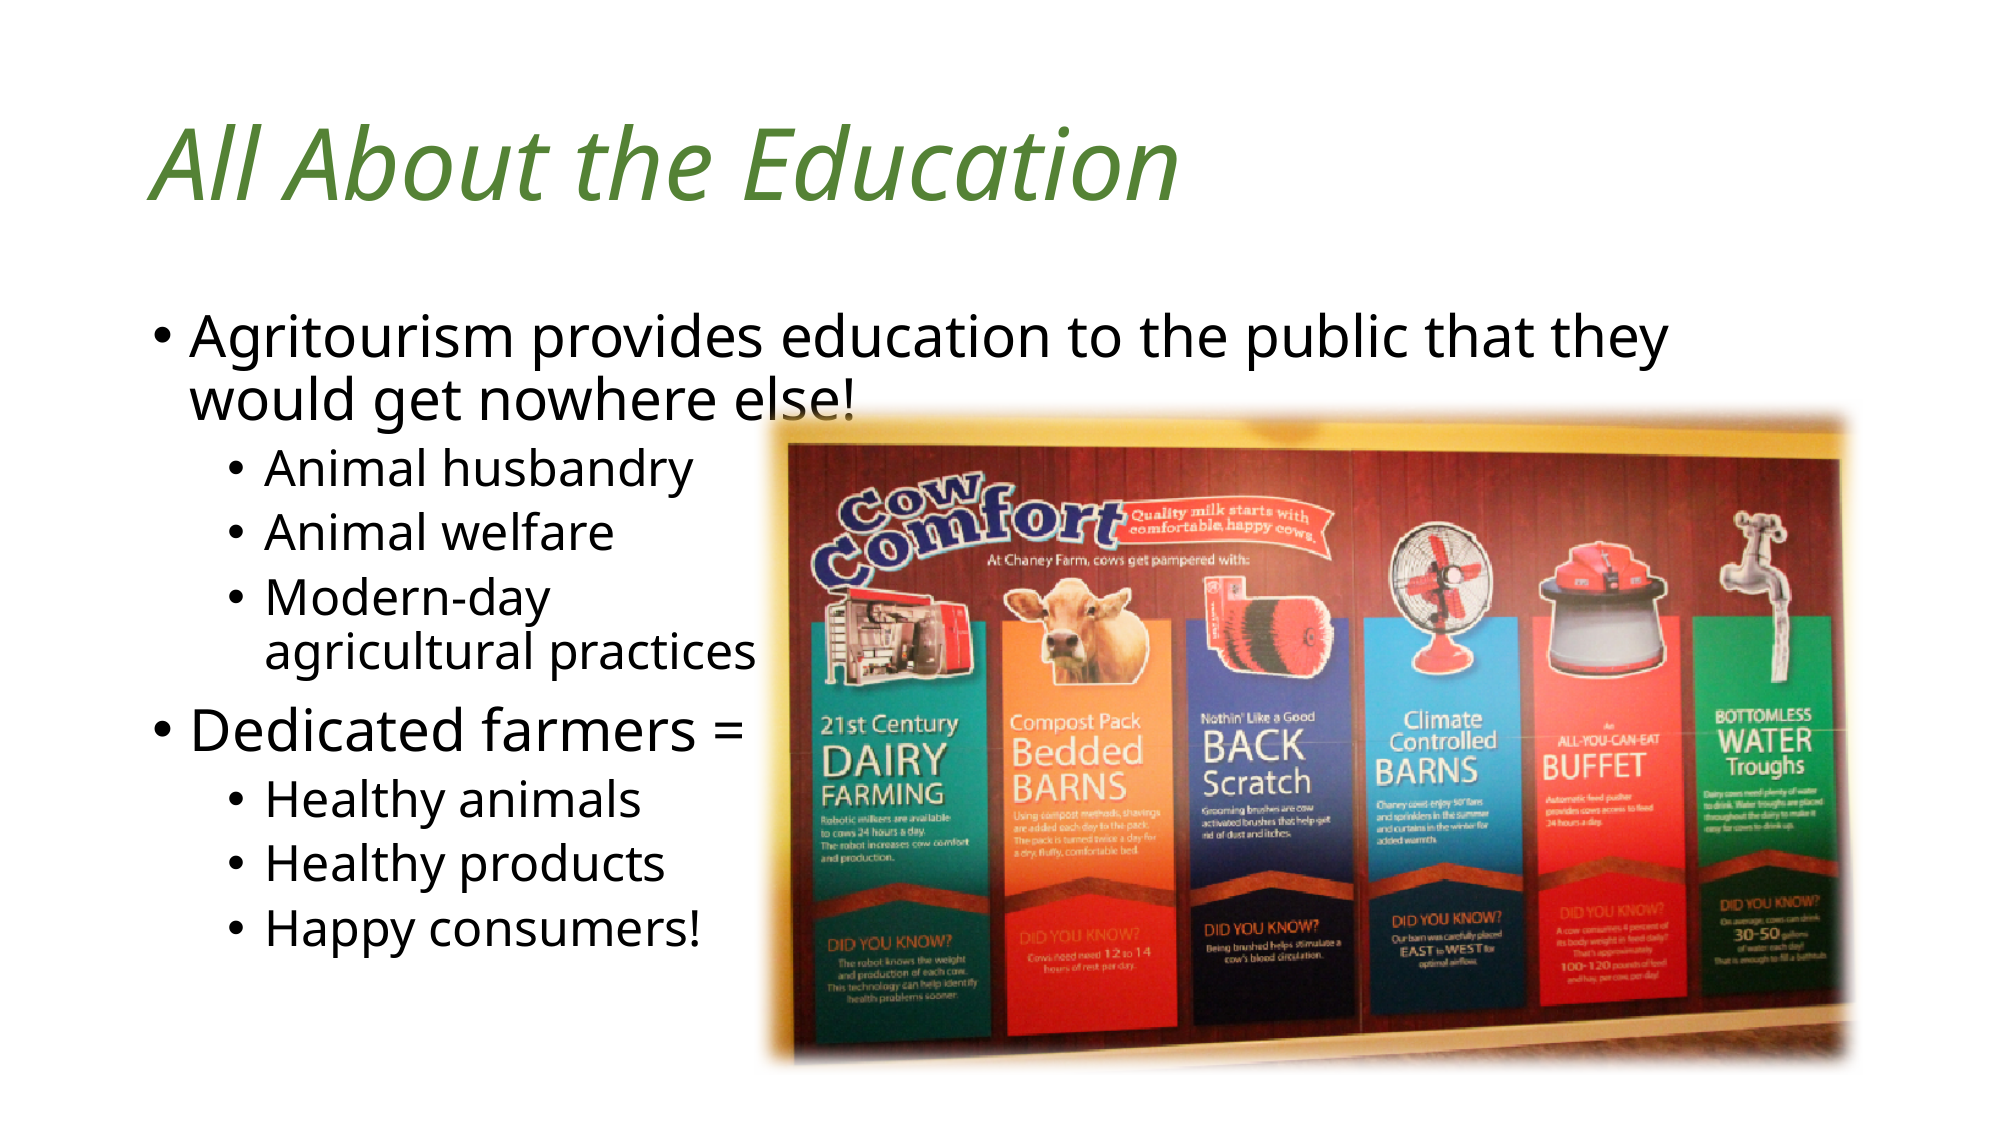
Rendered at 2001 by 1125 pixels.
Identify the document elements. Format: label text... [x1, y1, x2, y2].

list Agritourism provides education to the public that they would get nowhere else! Animal husbandry Animal welfare Modern-day agricultural practices Dedicated farmers = Healthy animals Healthy products Happy consumers! [137, 299, 1863, 1014]
title All About the Education [137, 59, 1863, 278]
picture [754, 399, 1863, 1075]
